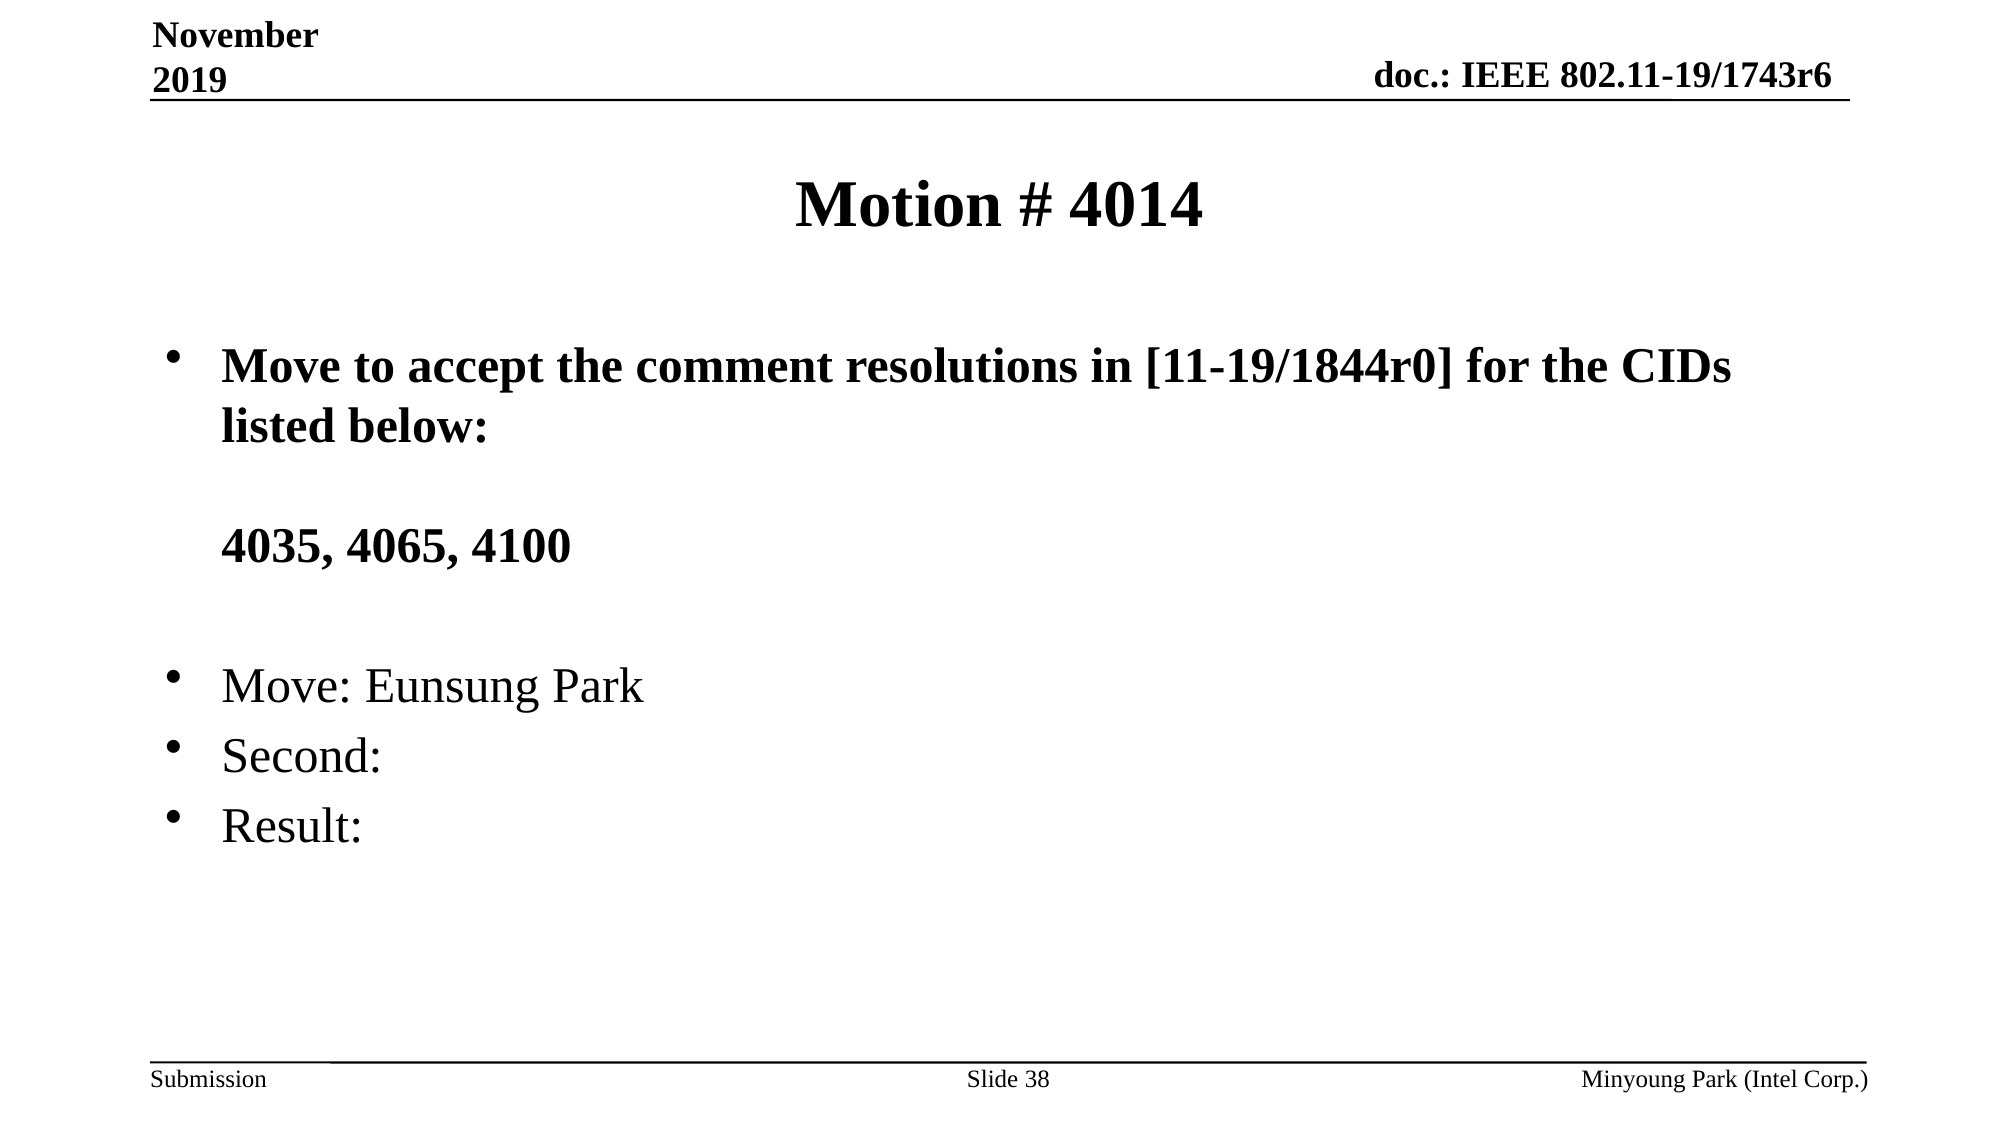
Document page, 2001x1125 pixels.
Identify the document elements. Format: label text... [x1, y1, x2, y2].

slide_number Slide 38 [964, 1061, 1053, 1093]
footer Minyoung Park (Intel Corp.) [1266, 1061, 1869, 1093]
title Motion # 4014 [150, 112, 1850, 288]
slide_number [152, 54, 347, 101]
list Move to accept the comment resolutions in [11-19/1844r0] for the CIDs listed below: 4035, 4065, 4100 Move: Eunsung Park Second: Result: [150, 324, 1850, 1000]
